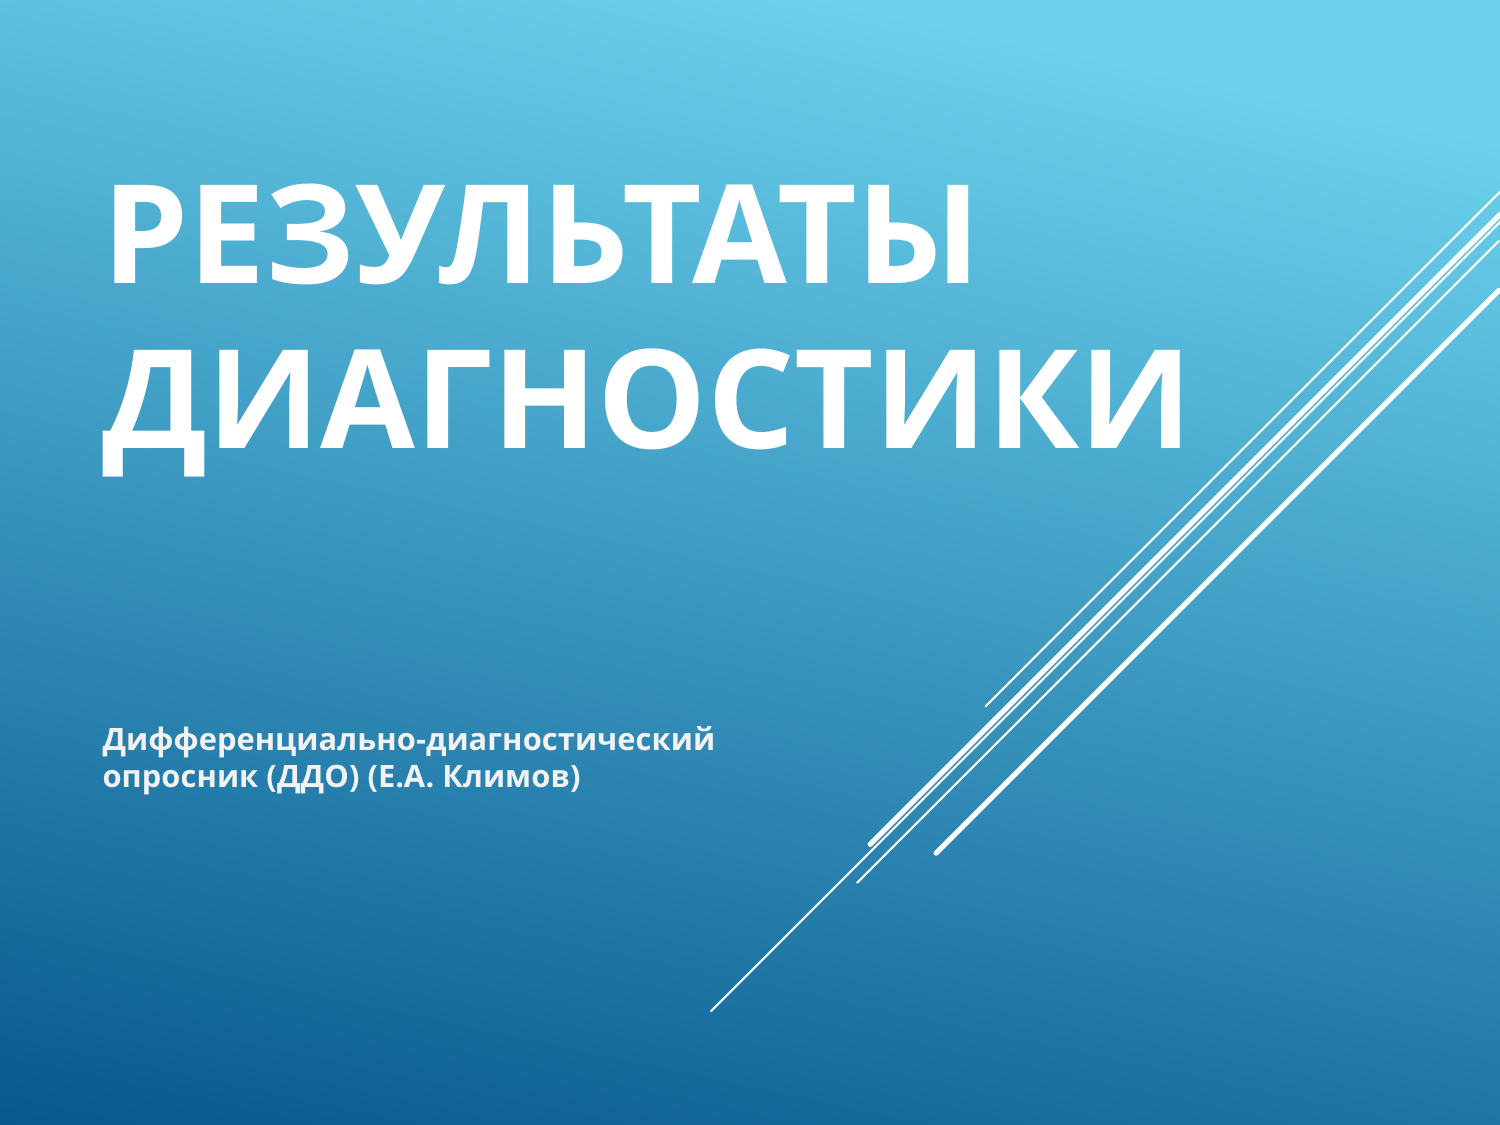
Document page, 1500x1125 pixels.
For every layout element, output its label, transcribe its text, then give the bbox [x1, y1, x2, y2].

subtitle Дифференциально-диагностический опросник (ДДО) (Е.А. Климов) [87, 712, 901, 945]
title Результаты диагностики [87, 87, 1326, 484]
